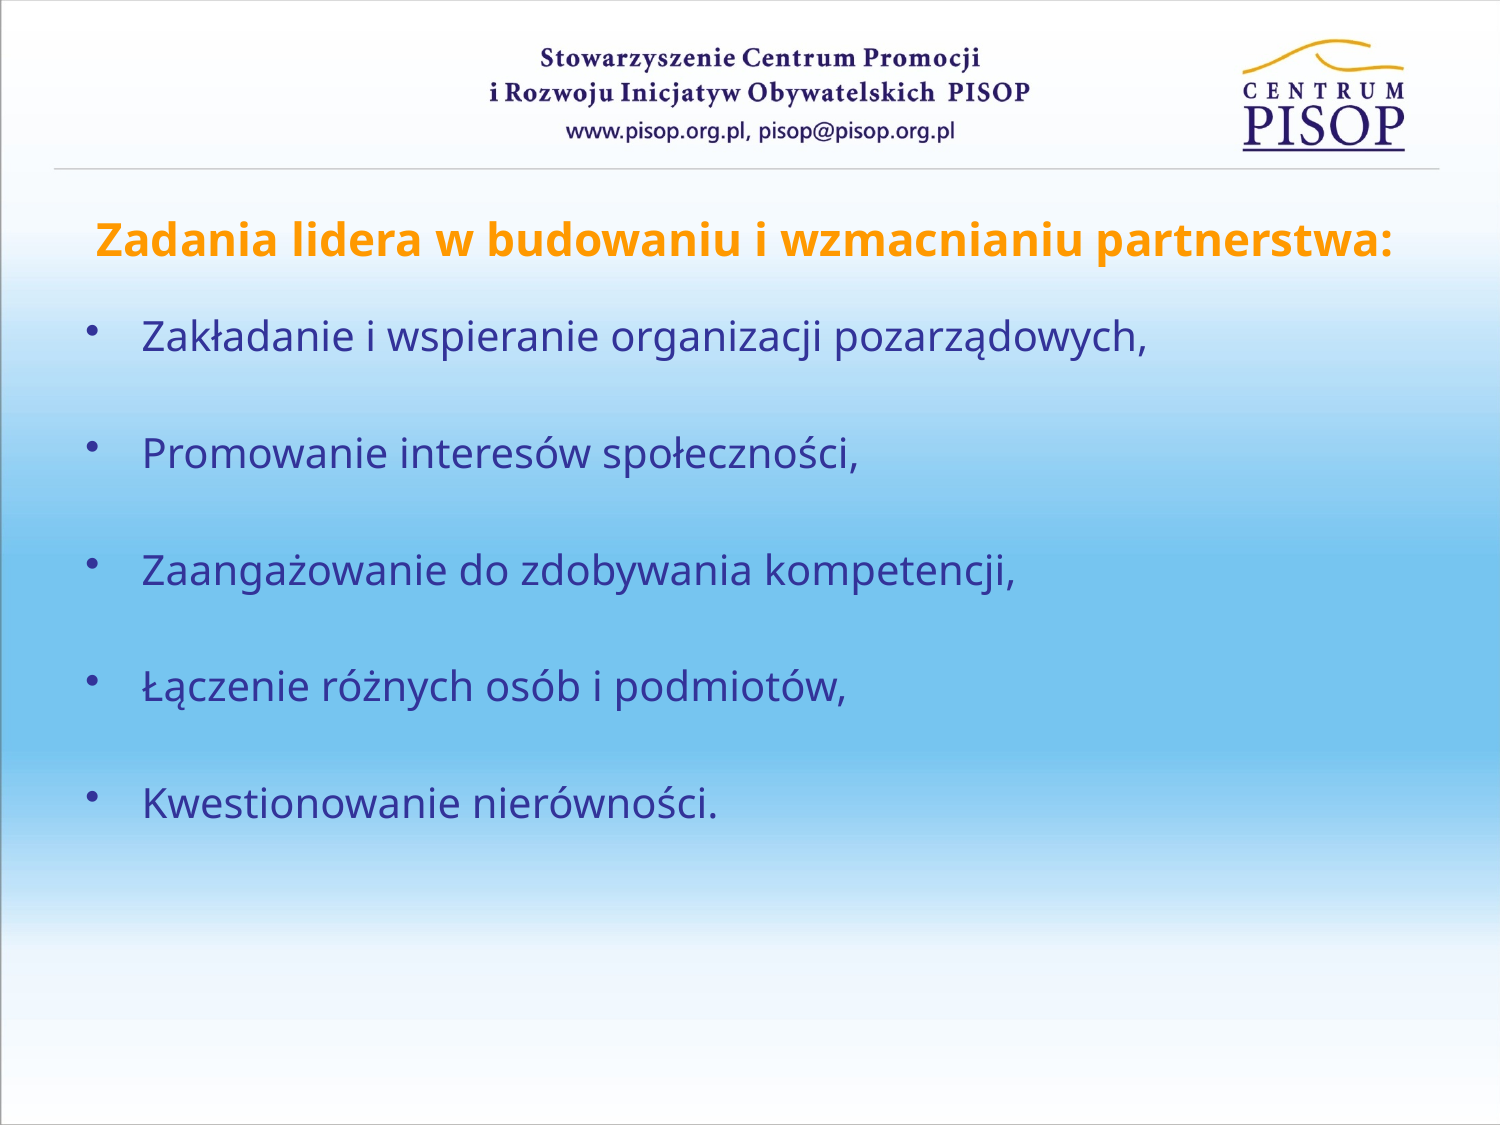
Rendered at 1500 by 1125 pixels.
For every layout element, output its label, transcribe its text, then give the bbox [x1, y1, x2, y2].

picture [0, 0, 1500, 1125]
title Zadania lidera w budowaniu i wzmacnianiu partnerstwa: [70, 207, 1421, 268]
list Zakładanie i wspieranie organizacji pozarządowych, Promowanie interesów społeczności, Zaangażowanie do zdobywania kompetencji, Łączenie różnych osób i podmiotów, Kwestionowanie nierówności. [70, 302, 1421, 926]
